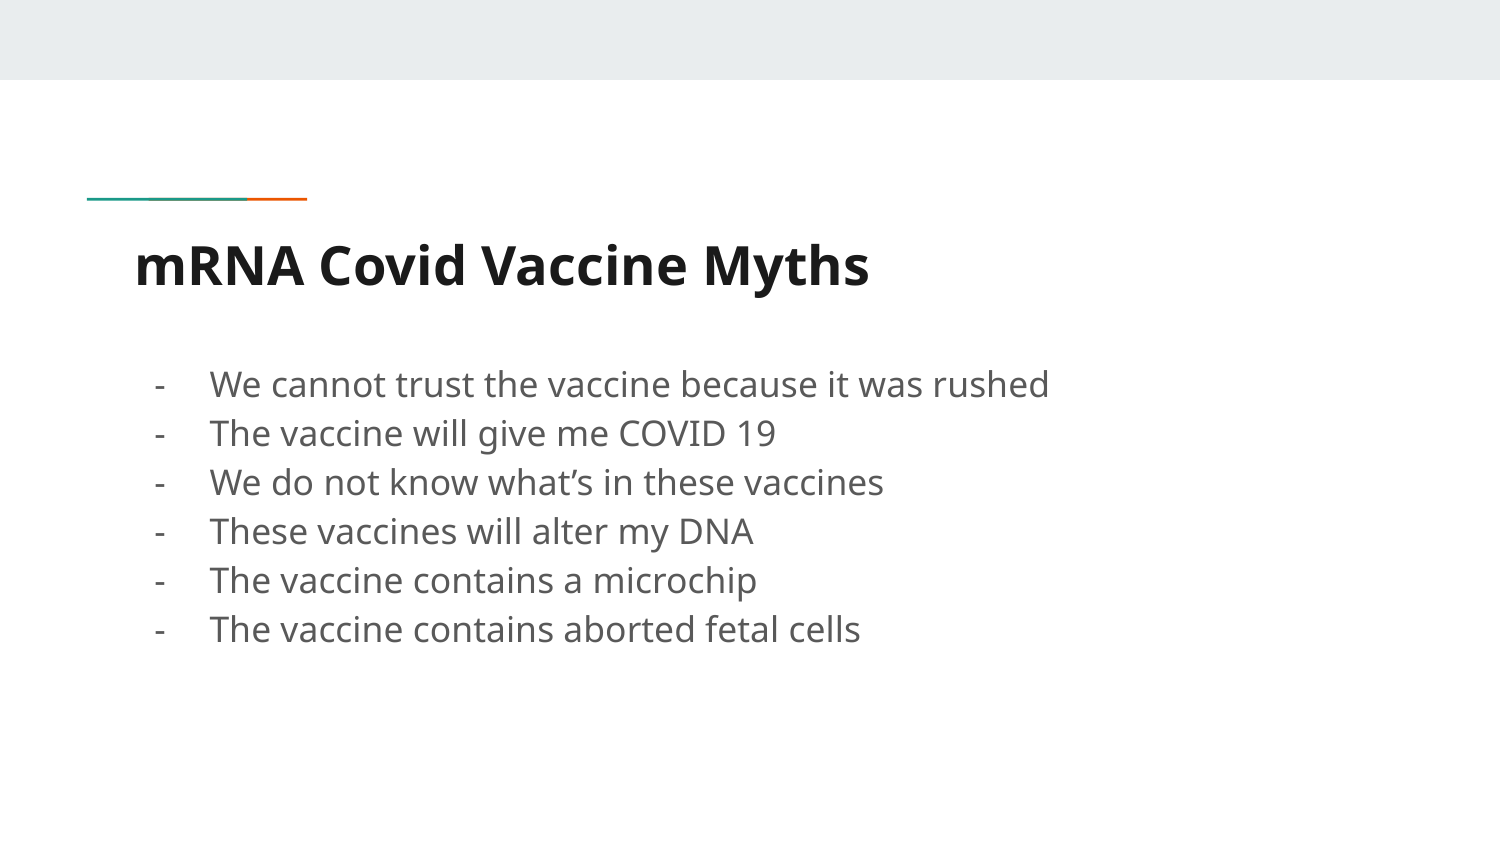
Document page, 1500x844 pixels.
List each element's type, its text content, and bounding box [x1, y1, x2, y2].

list We cannot trust the vaccine because it was rushed The vaccine will give me COVID 19 We do not know what’s in these vaccines These vaccines will alter my DNA The vaccine contains a microchip The vaccine contains aborted fetal cells [119, 341, 1381, 712]
title mRNA Covid Vaccine Myths [119, 216, 1381, 305]
